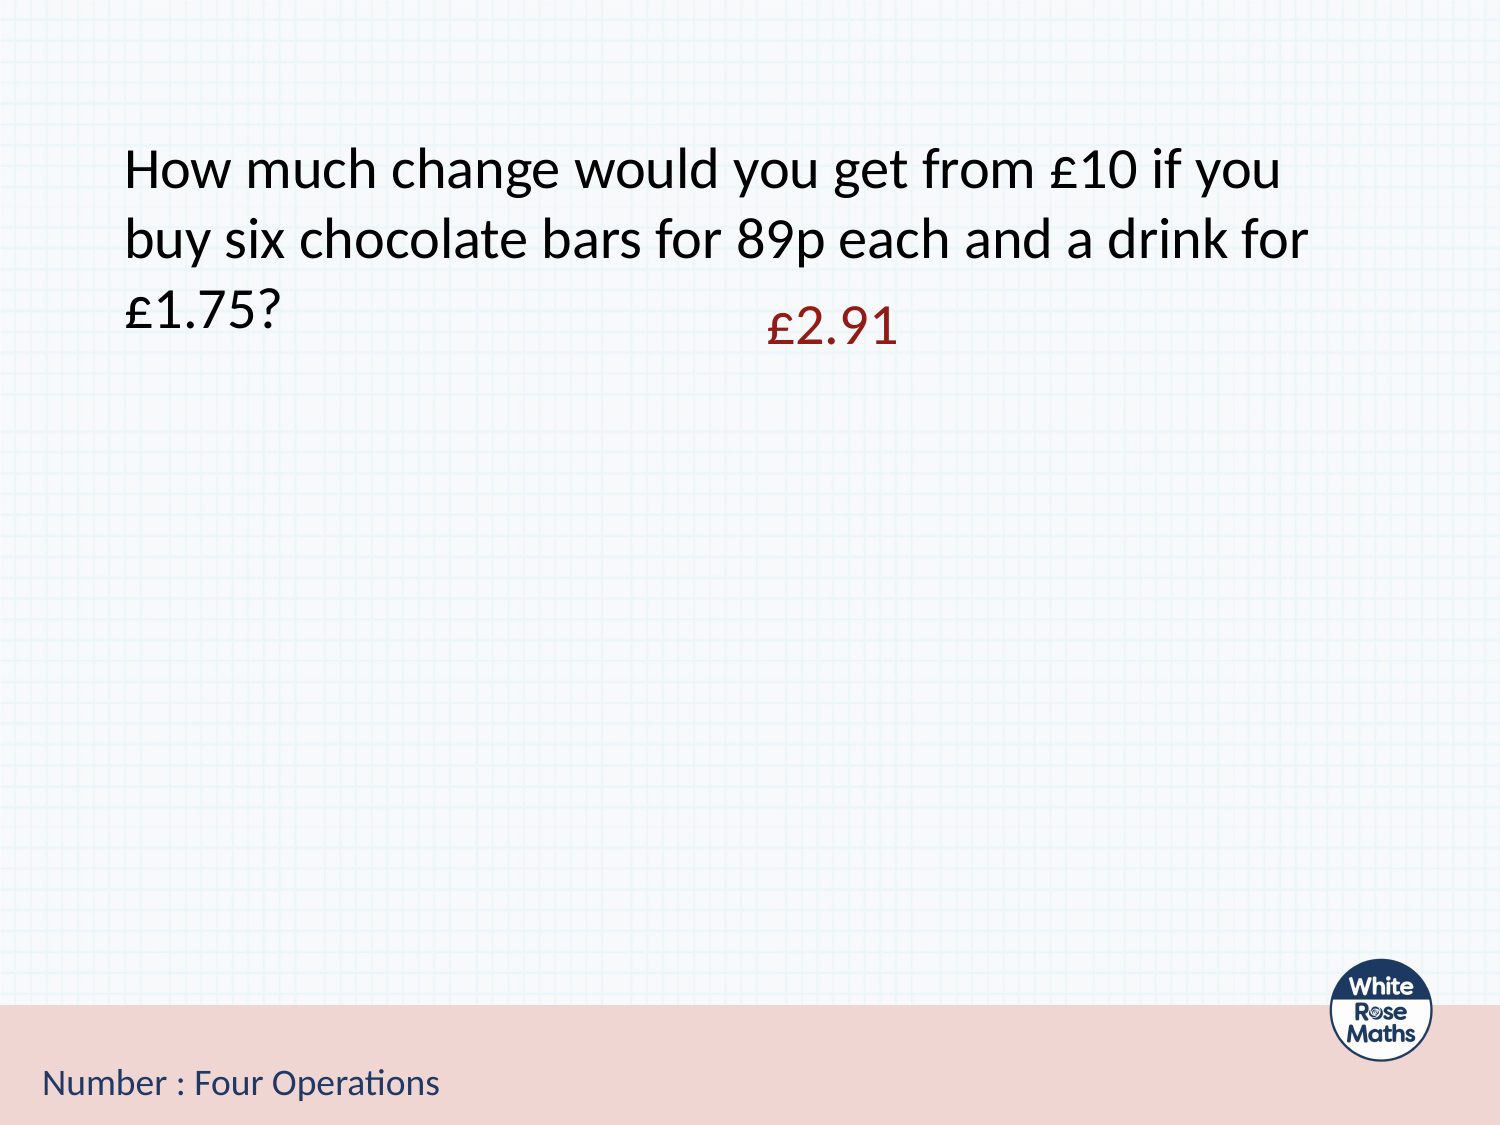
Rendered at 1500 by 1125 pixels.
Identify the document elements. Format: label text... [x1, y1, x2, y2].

text_box How much change would you get from £10 if you buy six chocolate bars for 89p each and a drink for £1.75? [109, 122, 1344, 348]
text_box £2.91 [751, 278, 914, 364]
text_box Number : Four Operations [26, 1053, 516, 1108]
picture [0, 0, 1500, 1064]
